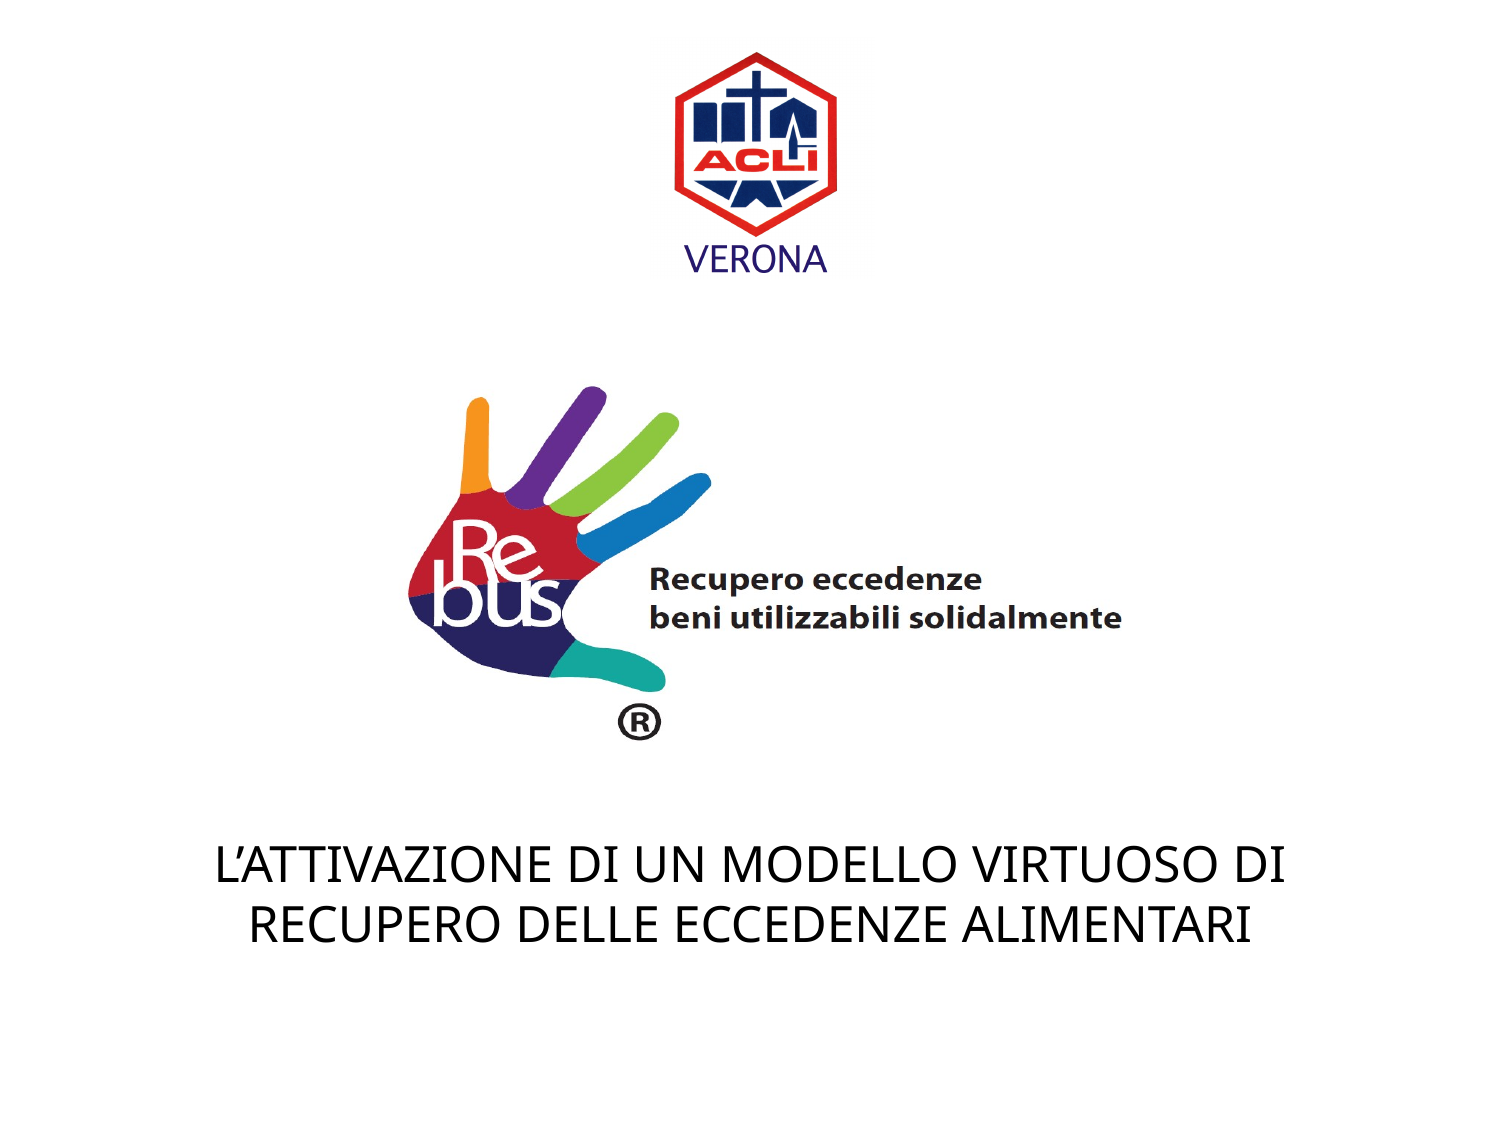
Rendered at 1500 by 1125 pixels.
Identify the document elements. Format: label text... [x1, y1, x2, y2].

text_box L’ATTIVAZIONE DI UN MODELLO VIRTUOSO DI RECUPERO DELLE ECCEDENZE ALIMENTARI [131, 824, 1369, 960]
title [650, 37, 875, 279]
picture [374, 368, 1150, 757]
